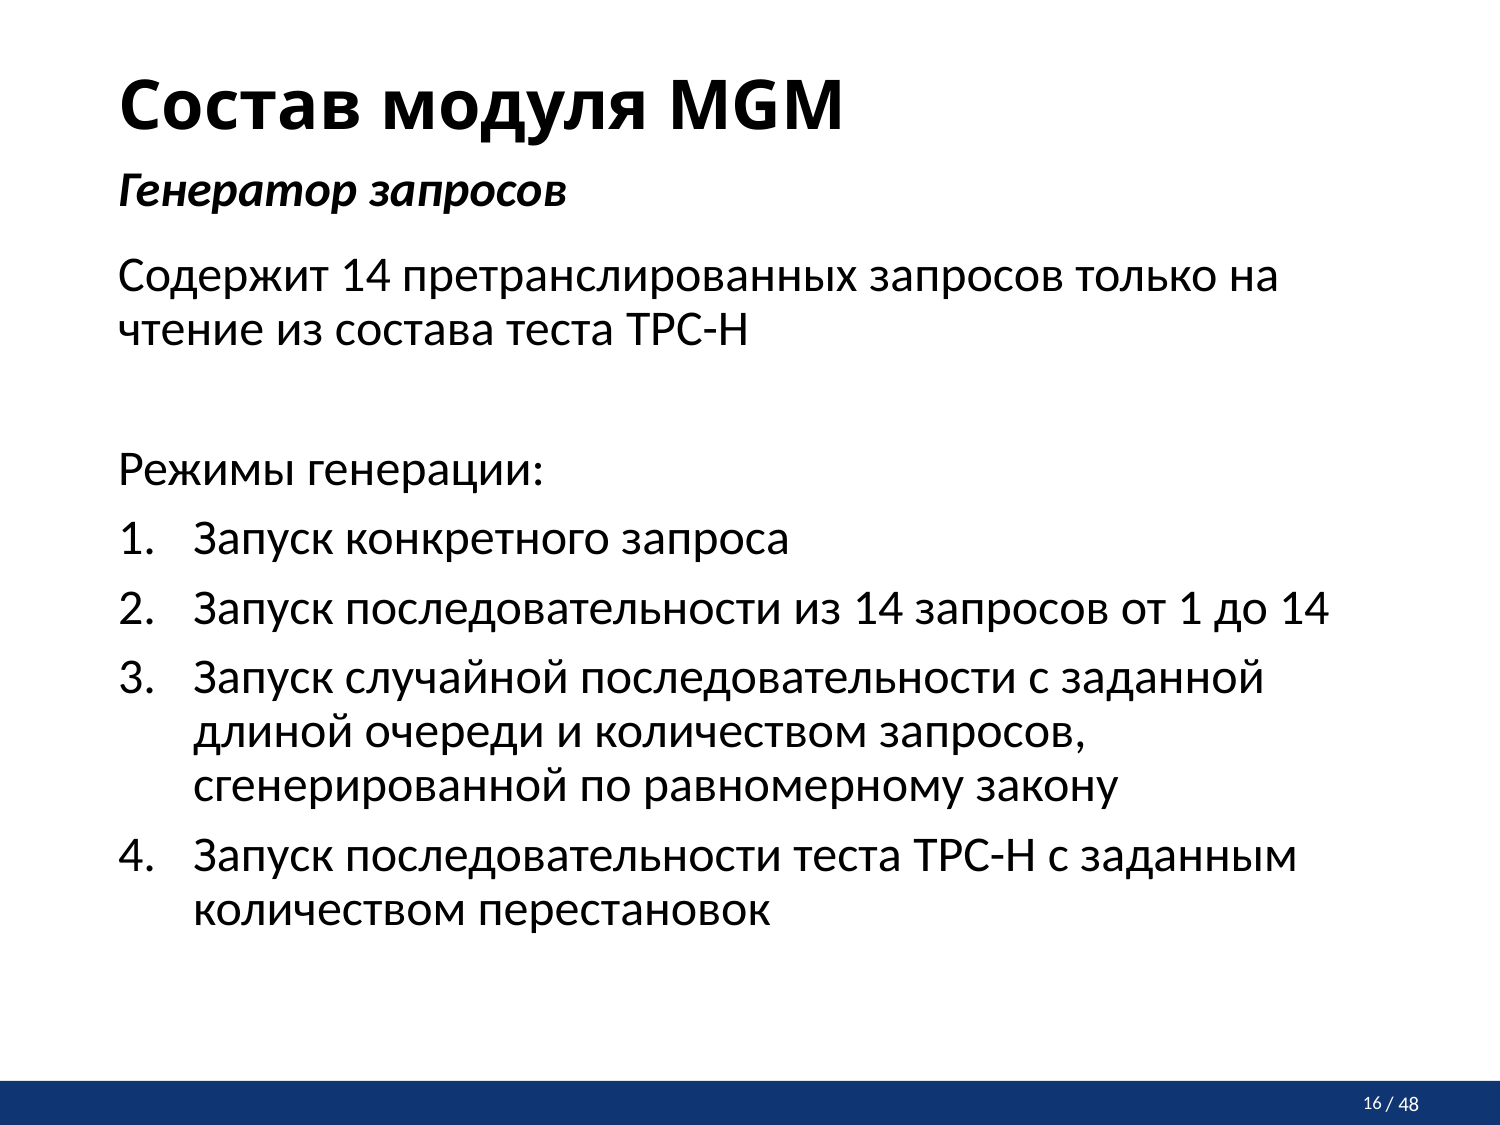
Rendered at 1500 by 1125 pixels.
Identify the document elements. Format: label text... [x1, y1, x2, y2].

title Состав модуля MGM [103, 59, 1397, 155]
list Генератор запросов [103, 155, 1397, 223]
list Содержит 14 претранслированных запросов только на чтение из состава теста TPC-H Режимы генерации: Запуск конкретного запроса Запуск последовательности из 14 запросов от 1 до 14 Запуск случайной последовательности с заданной длиной очереди и количеством запросов, сгенерированной по равномерному закону Запуск последовательности теста TPC-H с заданным количеством перестановок [103, 241, 1397, 1014]
slide_number 16 [1059, 1080, 1397, 1123]
